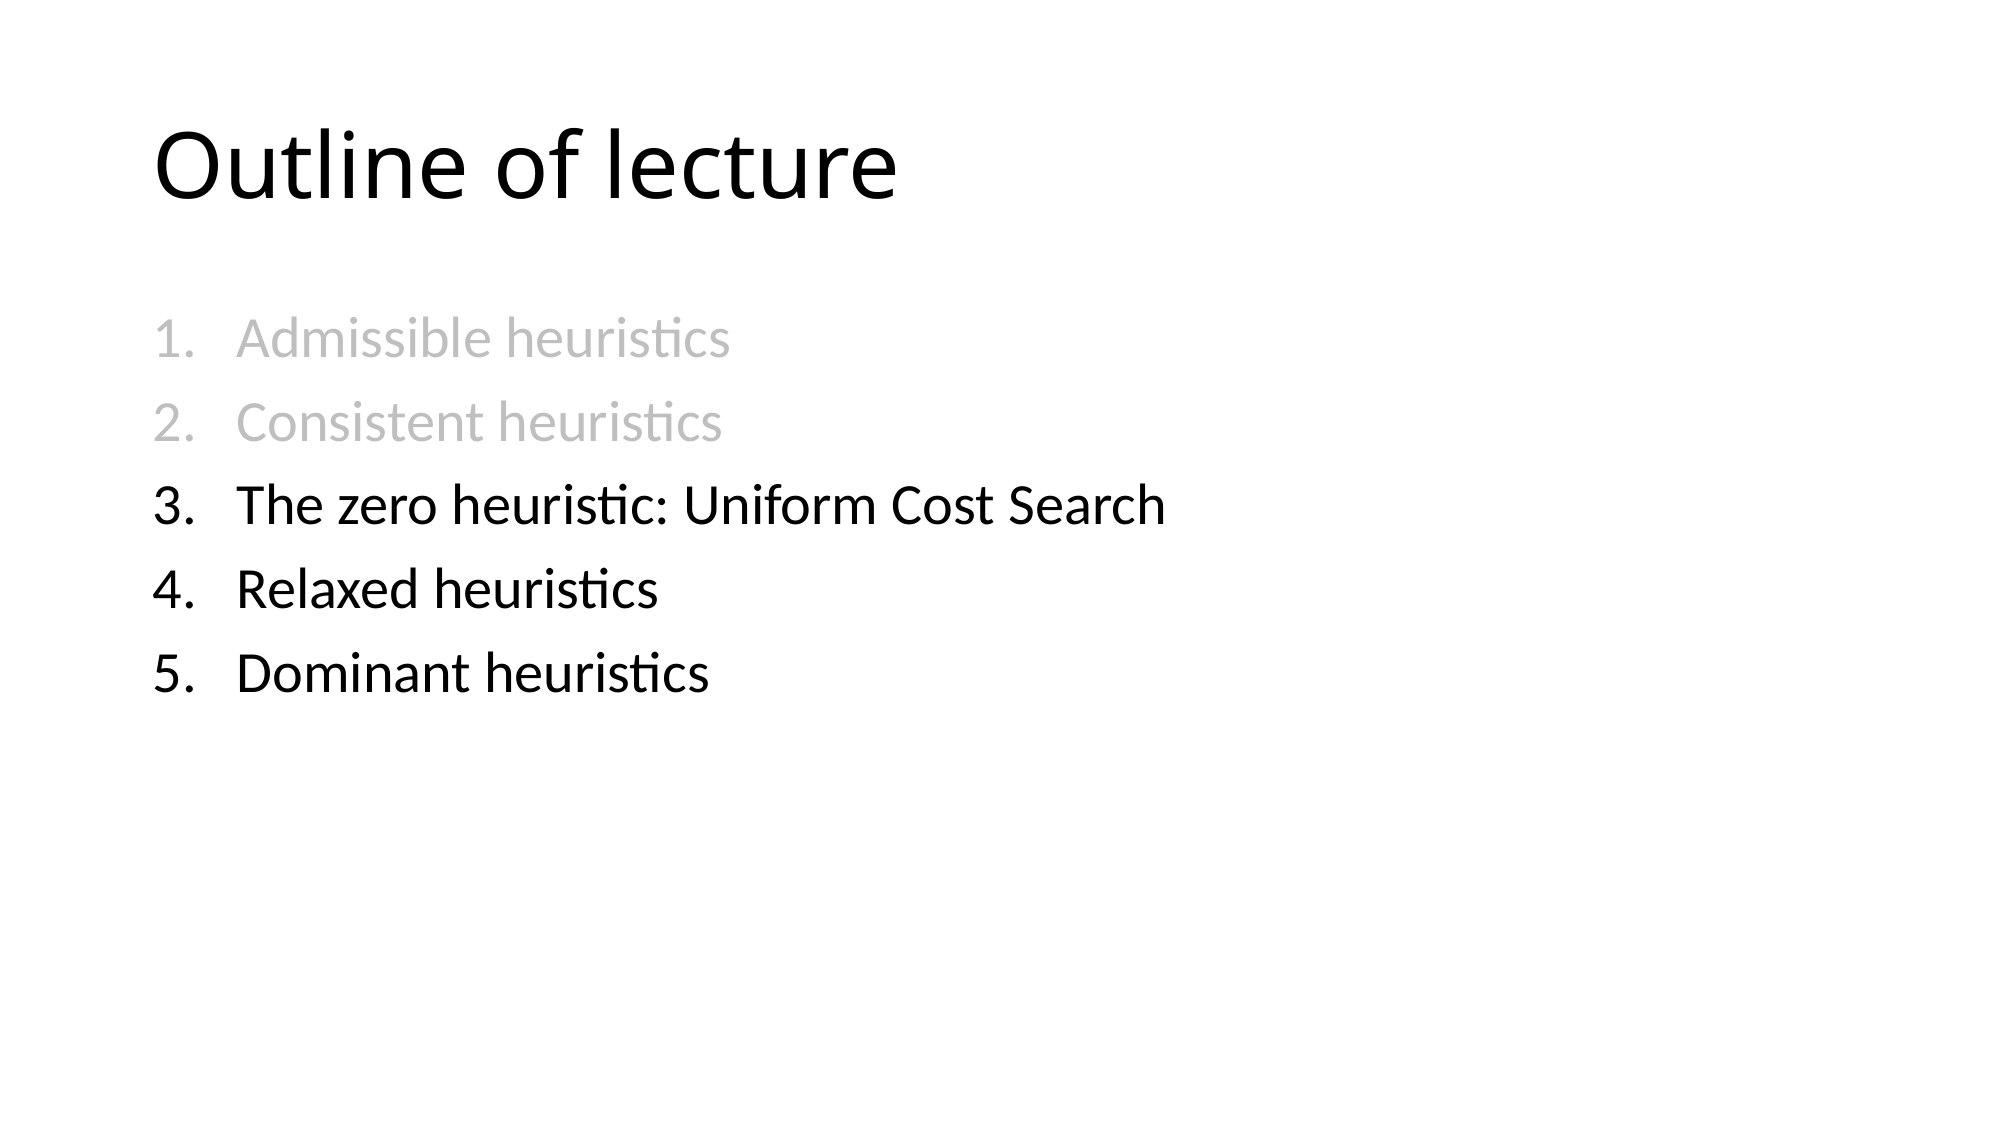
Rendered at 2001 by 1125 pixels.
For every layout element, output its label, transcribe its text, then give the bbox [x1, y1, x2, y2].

title Outline of lecture [137, 59, 1863, 278]
list Admissible heuristics Consistent heuristics The zero heuristic: Uniform Cost Search Relaxed heuristics Dominant heuristics [137, 299, 1863, 1014]
